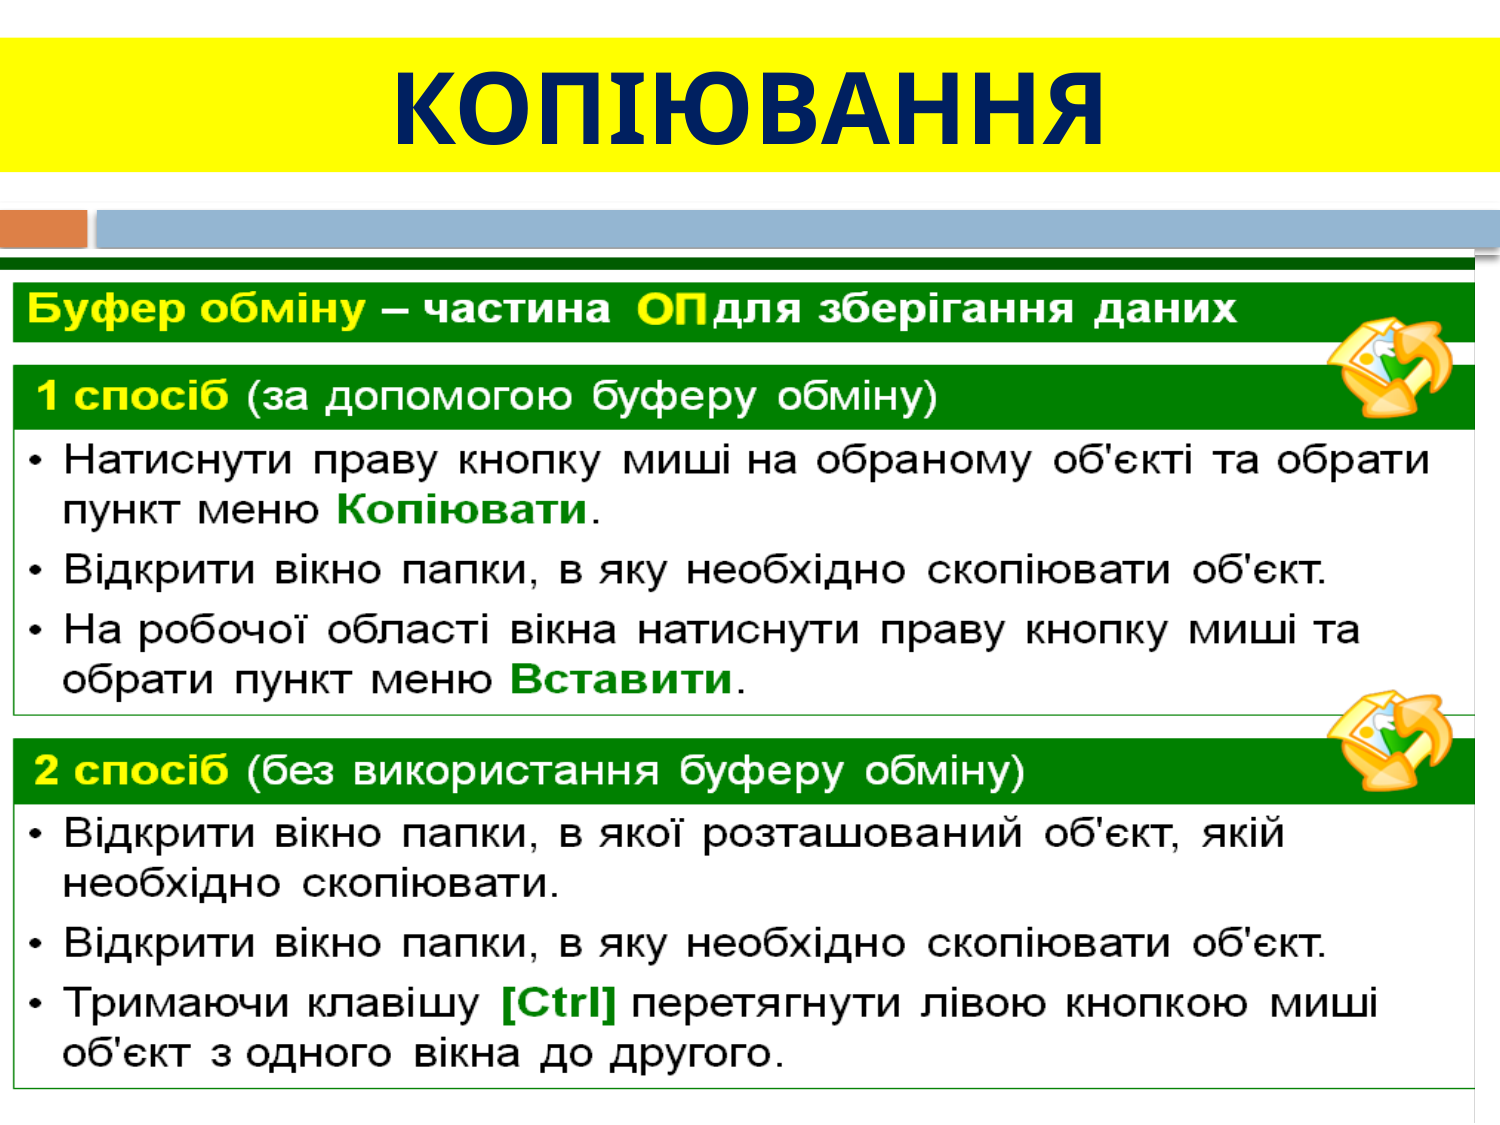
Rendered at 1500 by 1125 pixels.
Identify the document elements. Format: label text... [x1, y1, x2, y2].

picture [0, 249, 1476, 1124]
text_box КОПІЮВАННЯ [0, 37, 1500, 173]
